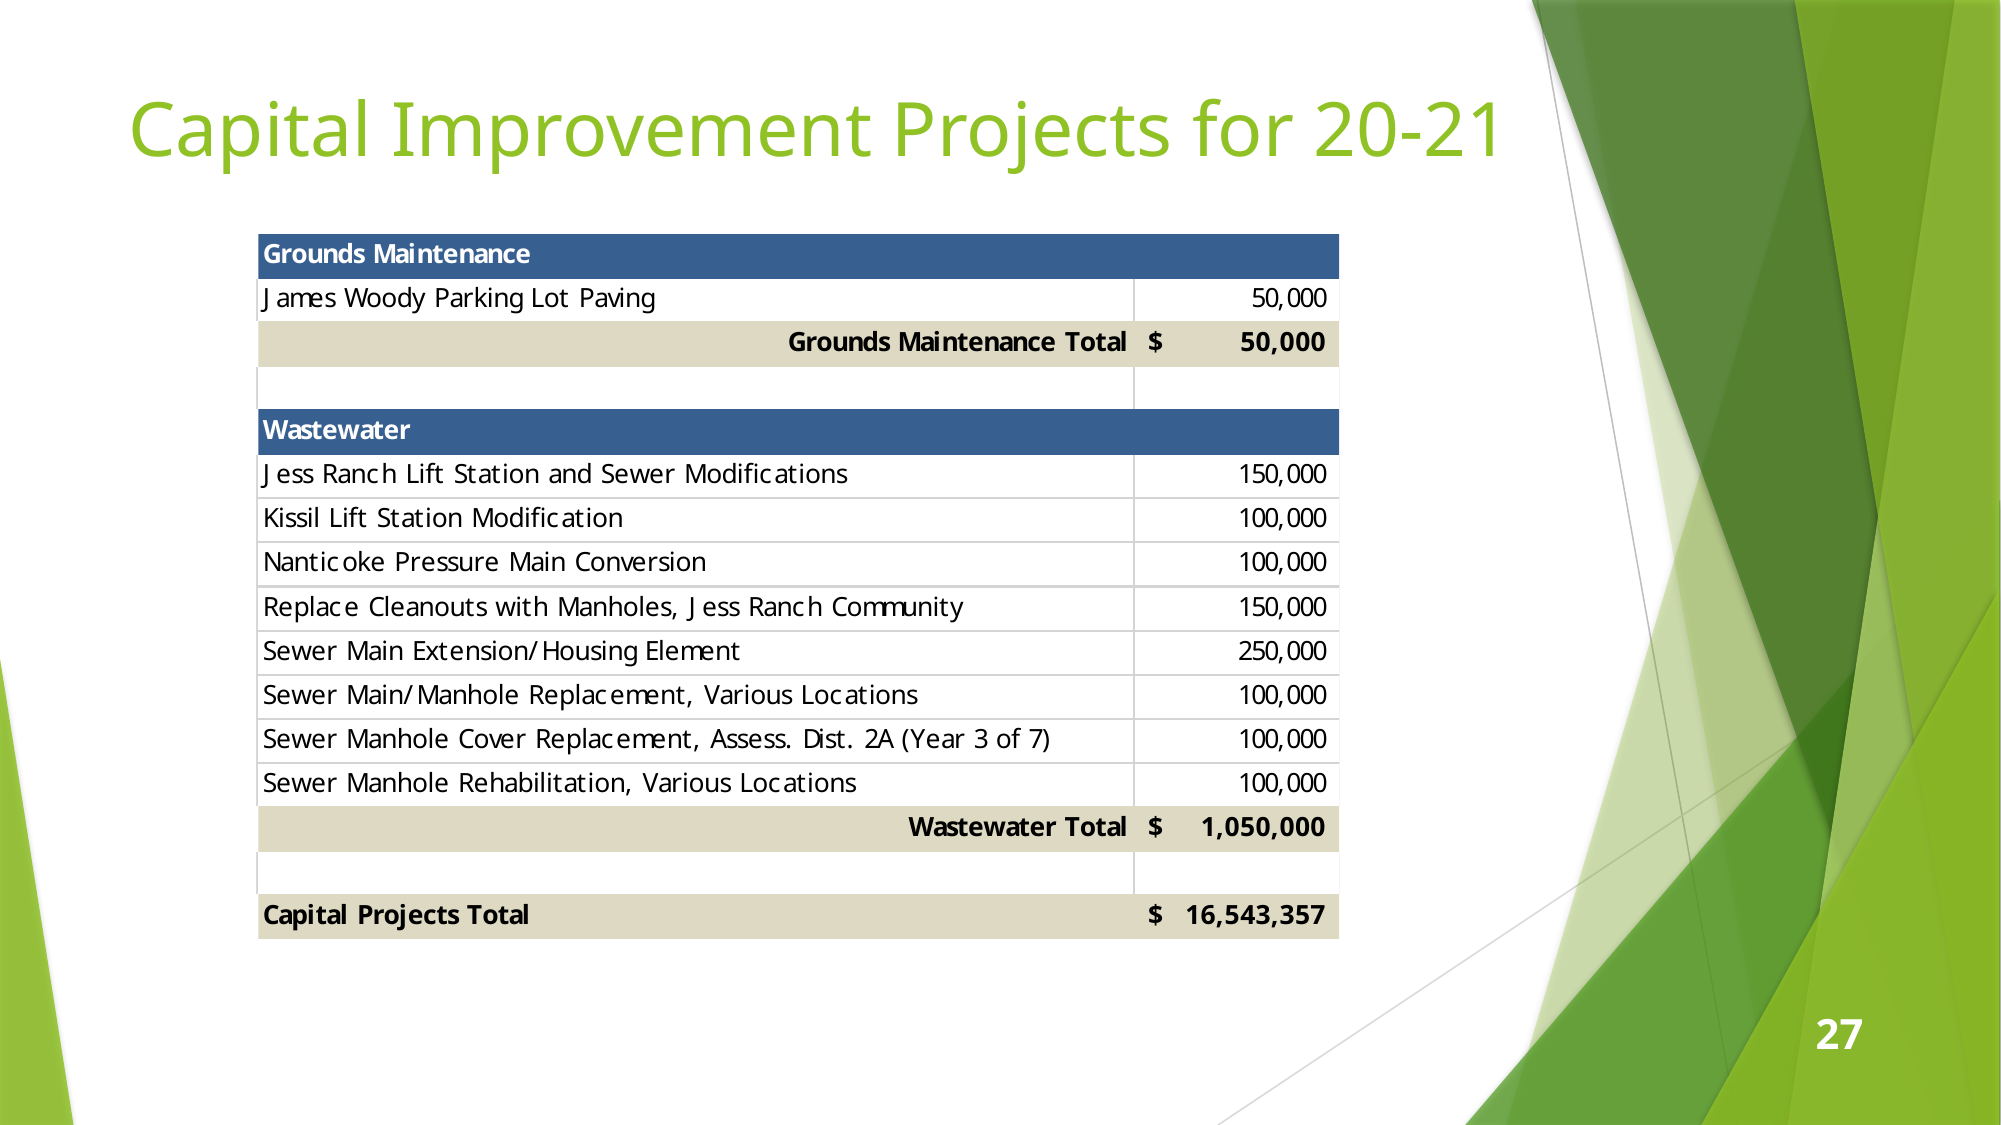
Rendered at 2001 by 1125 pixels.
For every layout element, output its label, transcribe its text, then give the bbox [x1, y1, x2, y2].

title Capital Improvement Projects for 20-21 [113, 74, 1576, 233]
text_box 27 [1766, 1006, 1879, 1067]
picture [255, 232, 1342, 942]
